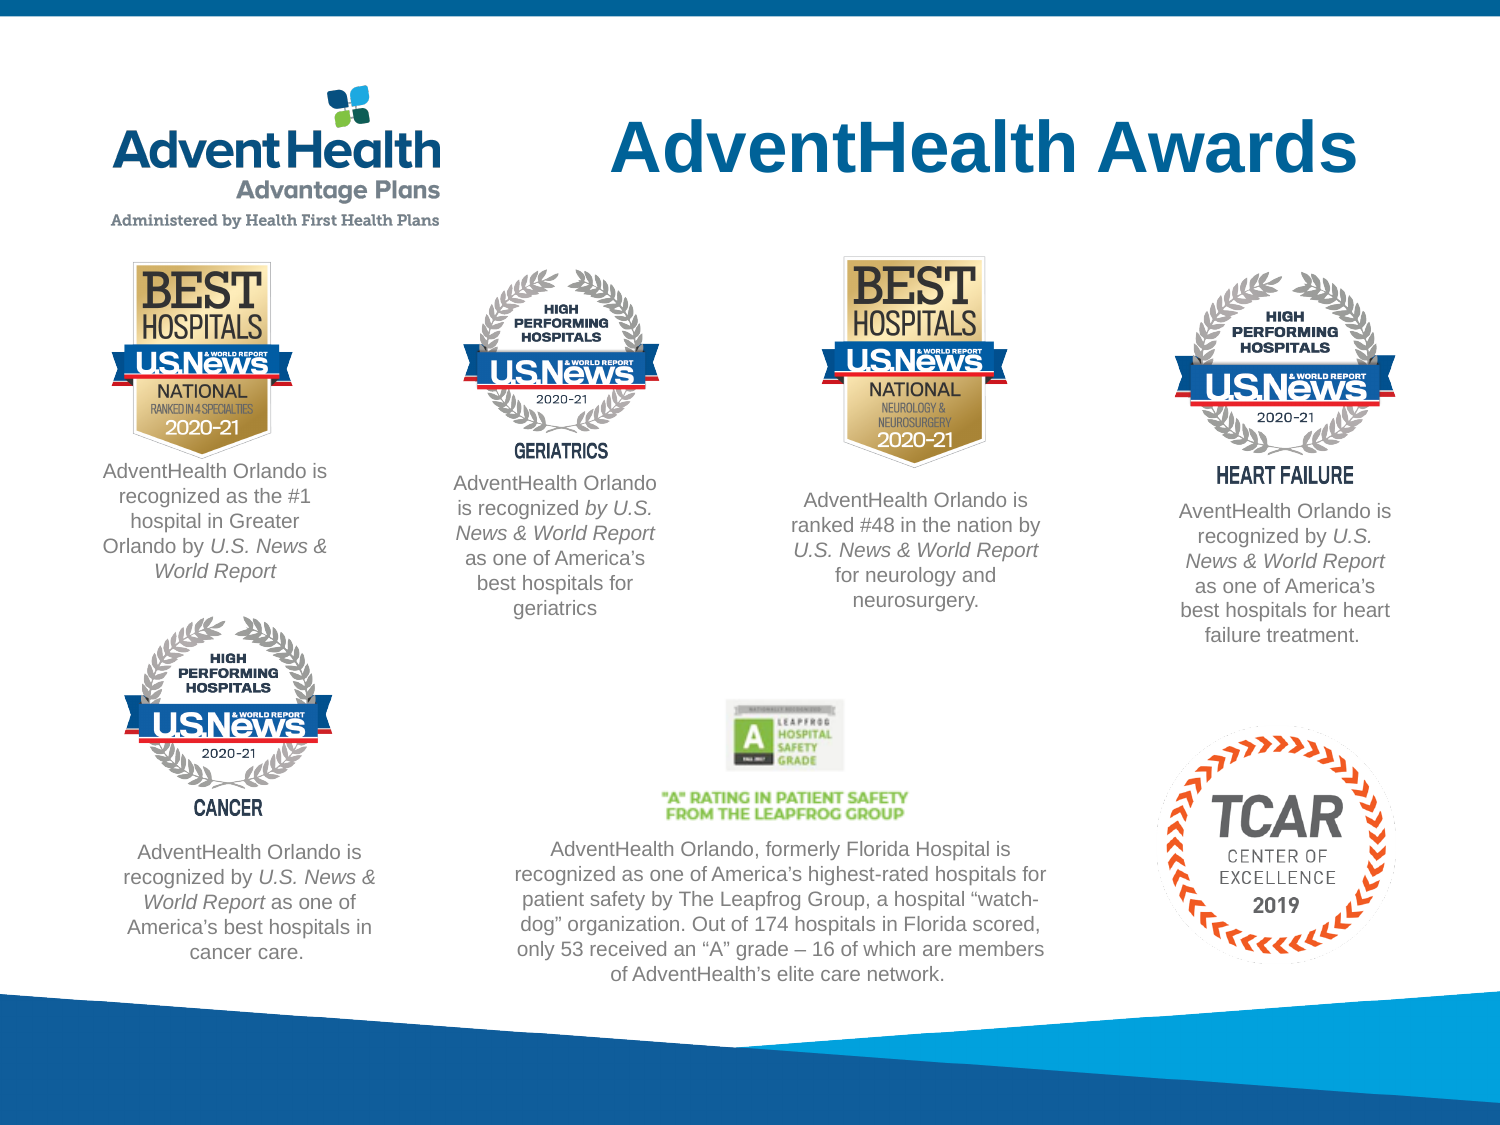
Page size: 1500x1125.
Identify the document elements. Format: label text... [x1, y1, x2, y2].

text_box AdventHealth Orlando is recognized as the #1 hospital in Greater Orlando by U.S. News & World Report [79, 450, 351, 591]
title AdventHealth Awards [542, 69, 1428, 229]
text_box AventHealth Orlando is recognized by U.S. News & World Report as one of America’s best hospitals for heart failure treatment. [1161, 506, 1410, 655]
picture [92, 595, 364, 835]
picture [802, 233, 1028, 490]
text_box AdventHealth Orlando is ranked #48 in the nation by U.S. News & World Report for neurology and neurosurgery. [765, 479, 1066, 619]
text_box AdventHealth Orlando is recognized by U.S. News & World Report as one of America’s best hospitals in cancer care. [86, 831, 413, 971]
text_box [497, 674, 1064, 995]
picture [433, 249, 689, 484]
picture [0, 725, 1500, 1125]
picture [1141, 249, 1429, 506]
text_box AdventHealth Orlando is recognized by U.S. News & World Report as one of America’s best hospitals for geriatrics [433, 484, 678, 627]
picture [108, 83, 442, 229]
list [92, 245, 312, 480]
